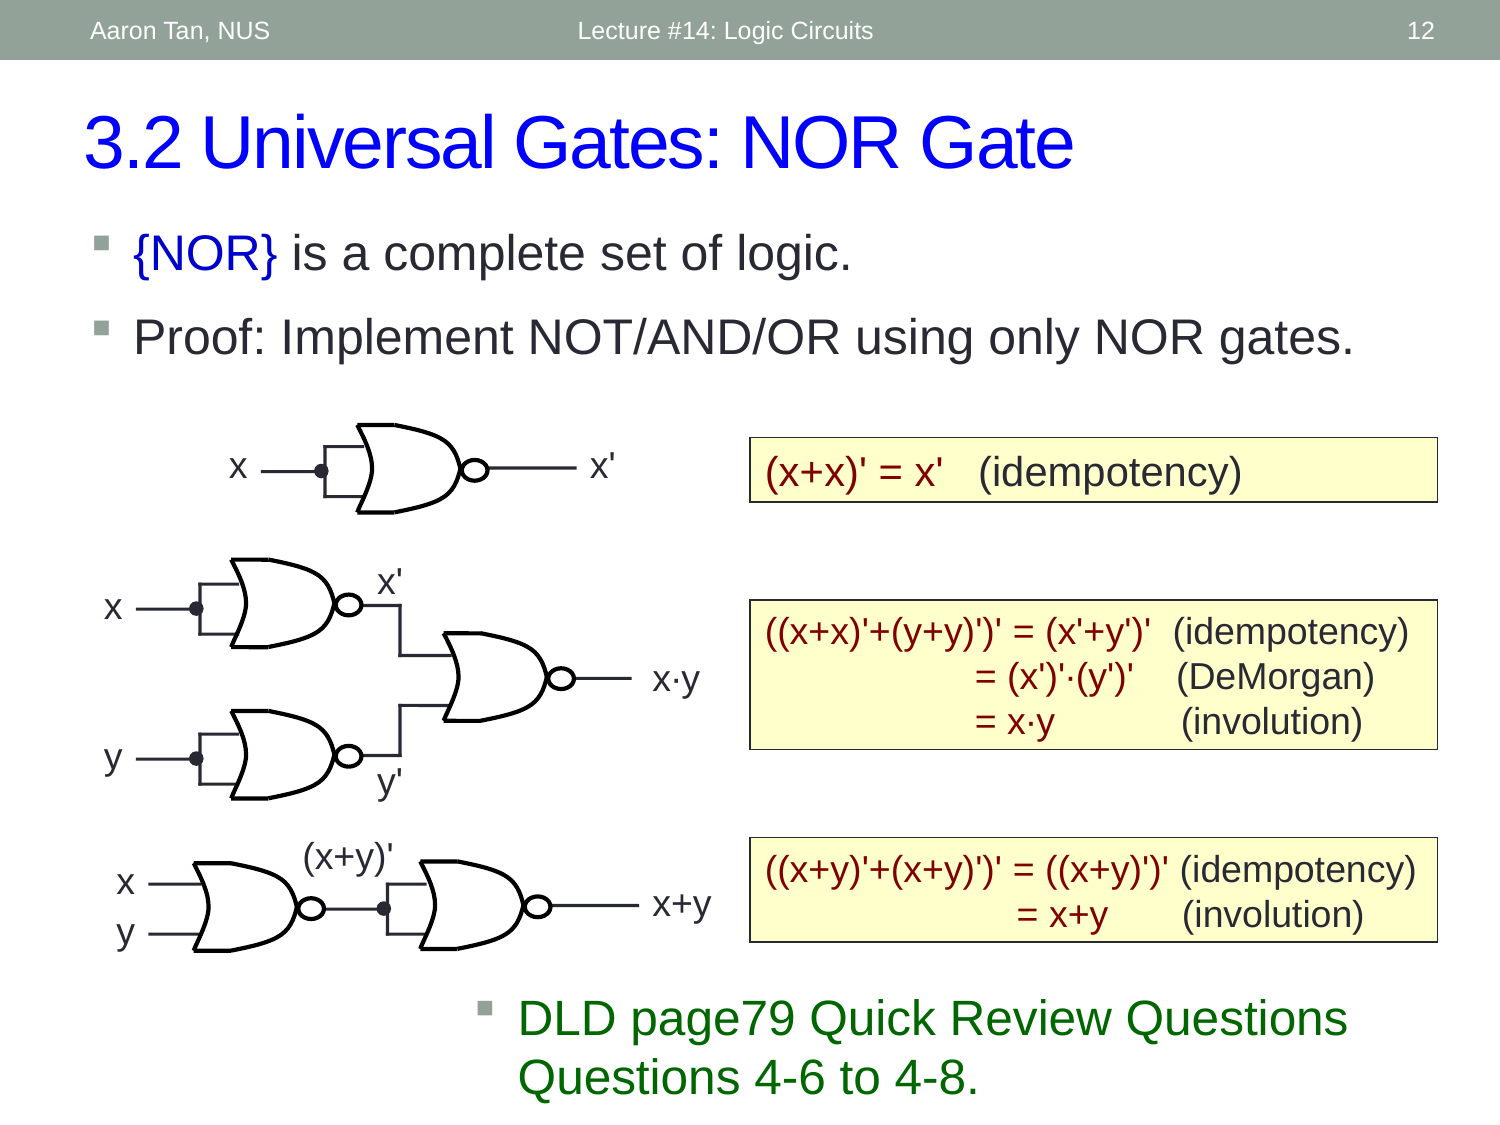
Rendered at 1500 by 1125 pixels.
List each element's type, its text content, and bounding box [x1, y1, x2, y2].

text_box ((x+x)'+(y+y)')' = (x'+y')' (idempotency) = (x')'∙(y')' (DeMorgan) = x∙y (involution) [749, 599, 1438, 750]
text_box DLD page79 Quick Review Questions Questions 4-6 to 4-8. [458, 978, 1464, 1113]
footer Lecture #14: Logic Circuits [562, 3, 1238, 57]
text_box {NOR} is a complete set of logic. Proof: Implement NOT/AND/OR using only NOR gates. [74, 212, 1425, 413]
slide_number 12 [1308, 3, 1450, 57]
text_box ((x+y)'+(x+y)')' = ((x+y)')' (idempotency) = x+y (involution) [749, 837, 1438, 943]
slide_number Aaron Tan, NUS [75, 3, 550, 57]
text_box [99, 824, 738, 961]
text_box (x+x)' = x' (idempotency) [749, 437, 1438, 503]
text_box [87, 549, 738, 811]
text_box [212, 424, 651, 513]
title 3.2 Universal Gates: NOR Gate [68, 86, 1429, 192]
